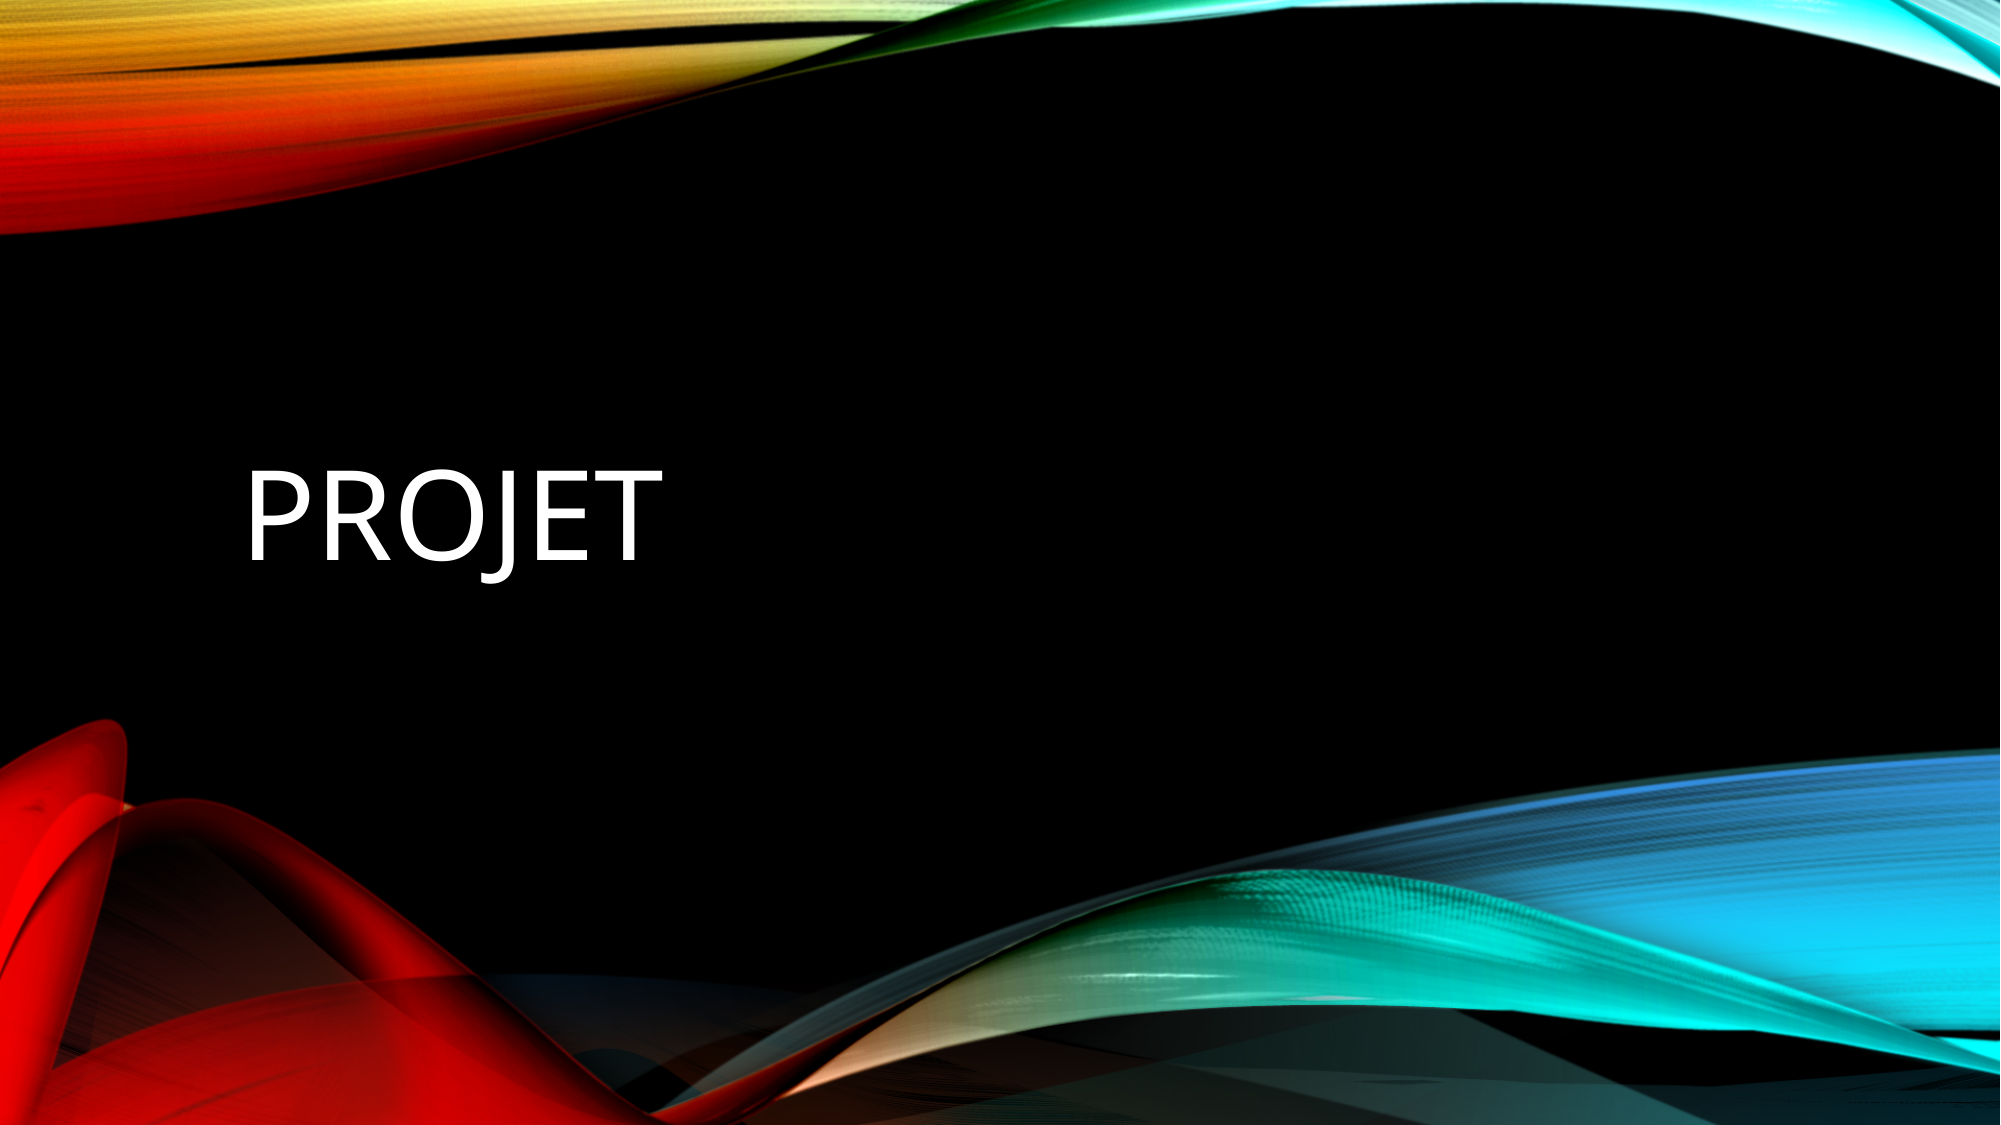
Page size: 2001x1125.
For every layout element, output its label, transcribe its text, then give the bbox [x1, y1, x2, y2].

picture [0, 0, 2000, 237]
picture [0, 717, 2000, 1125]
title projet [225, 295, 1775, 596]
